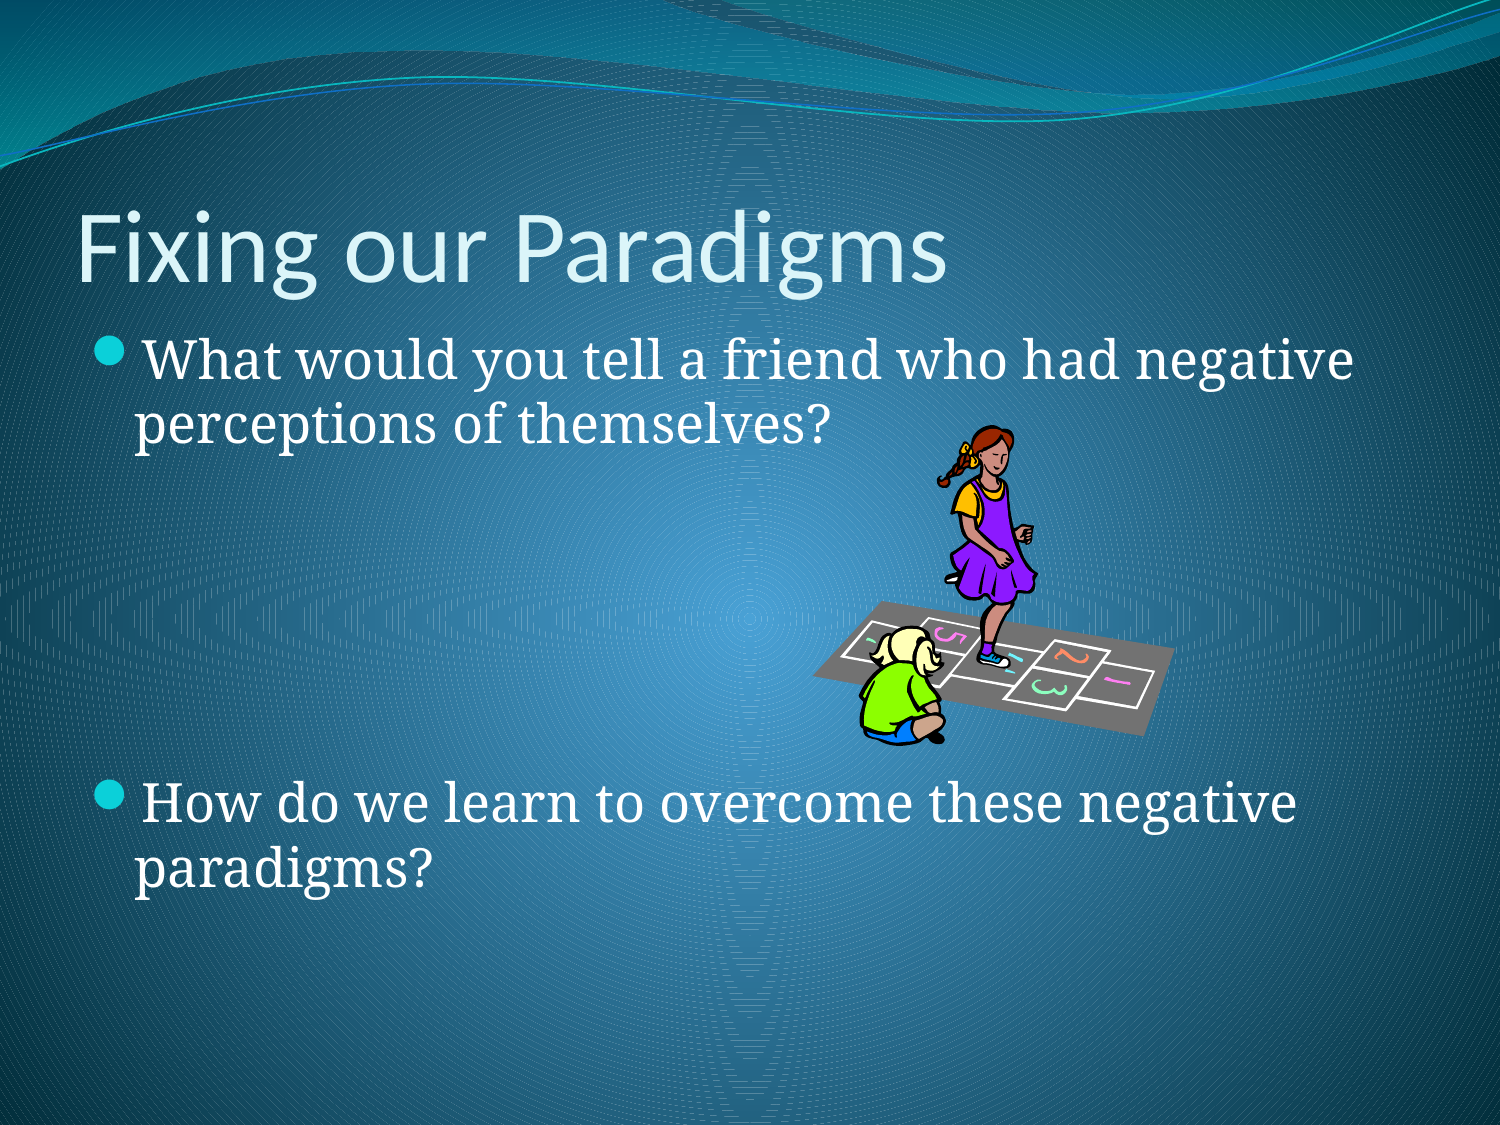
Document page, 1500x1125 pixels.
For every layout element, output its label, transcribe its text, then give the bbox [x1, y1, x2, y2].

list What would you tell a friend who had negative perceptions of themselves? How do we learn to overcome these negative paradigms? [74, 317, 1426, 1038]
picture [812, 424, 1176, 749]
title Fixing our Paradigms [74, 115, 1426, 304]
